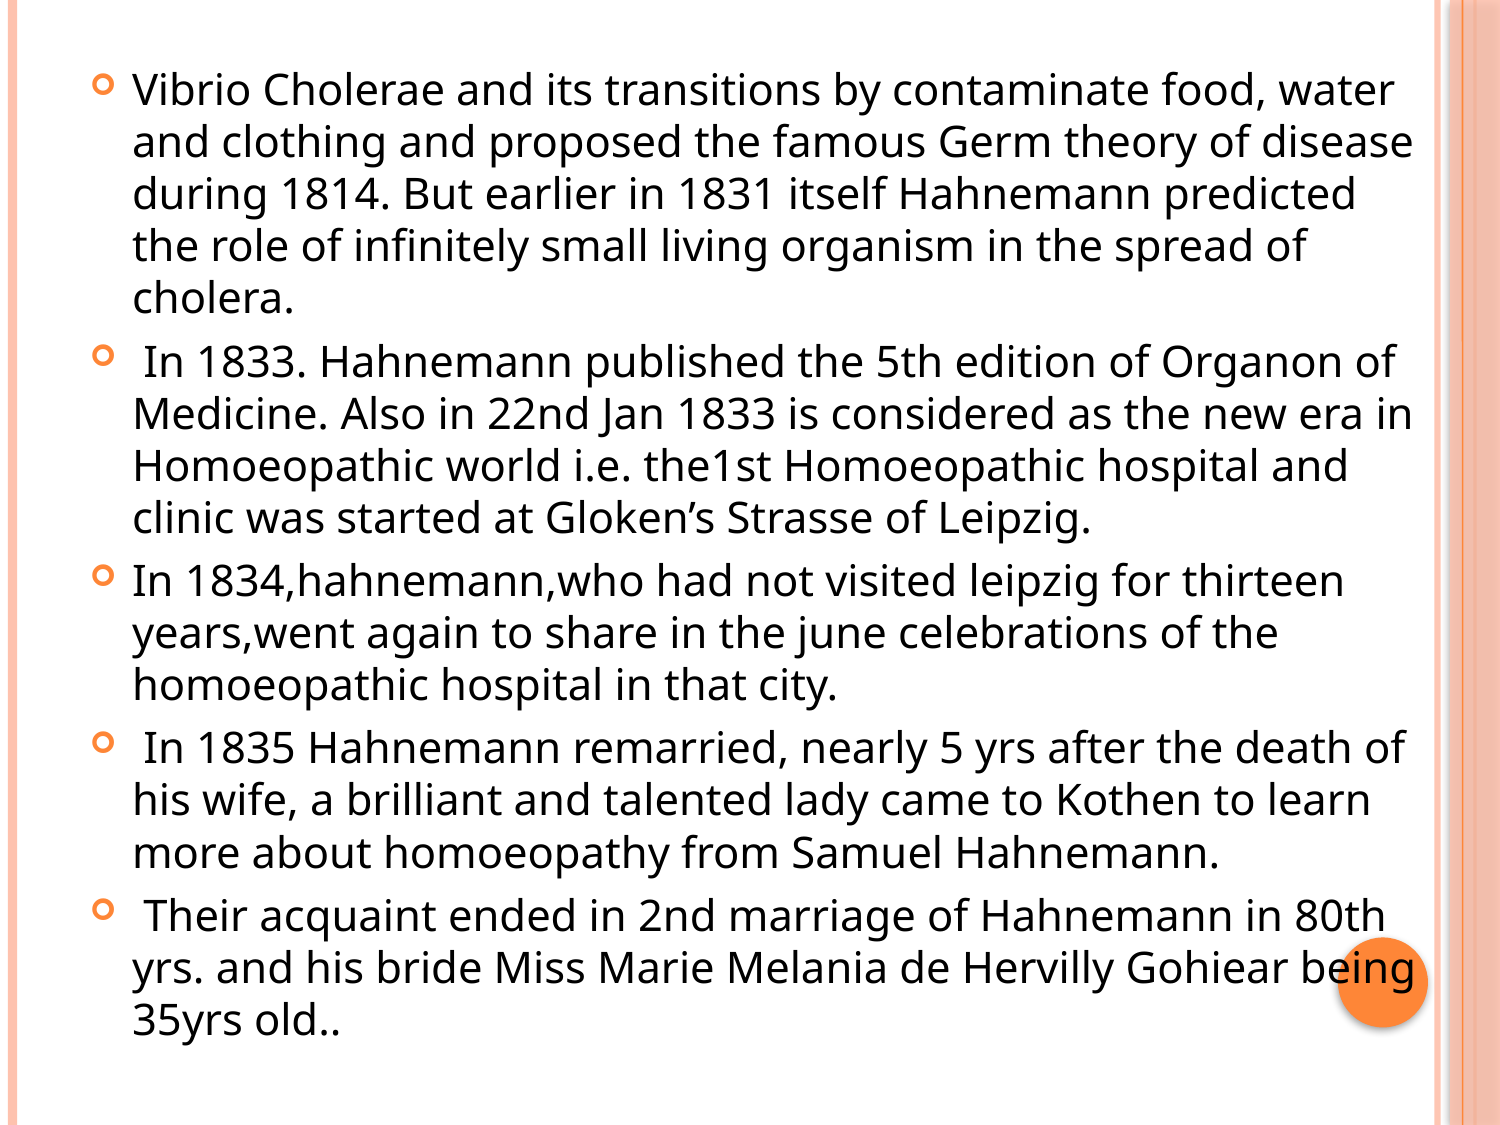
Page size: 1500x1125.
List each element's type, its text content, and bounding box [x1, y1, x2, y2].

list Vibrio Cholerae and its transitions by contaminate food, water and clothing and proposed the famous Germ theory of disease during 1814. But earlier in 1831 itself Hahnemann predicted the role of infinitely small living organism in the spread of cholera. In 1833. Hahnemann published the 5th edition of Organon of Medicine. Also in 22nd Jan 1833 is considered as the new era in Homoeopathic world i.e. the1st Homoeopathic hospital and clinic was started at Gloken’s Strasse of Leipzig. In 1834,hahnemann,who had not visited leipzig for thirteen years,went again to share in the june celebrations of the homoeopathic hospital in that city. In 1835 Hahnemann remarried, nearly 5 yrs after the death of his wife, a brilliant and talented lady came to Kothen to learn more about homoeopathy from Samuel Hahnemann. Their acquaint ended in 2nd marriage of Hahnemann in 80th yrs. and his bride Miss Marie Melania de Hervilly Gohiear being 35yrs old.. [75, 54, 1447, 1062]
